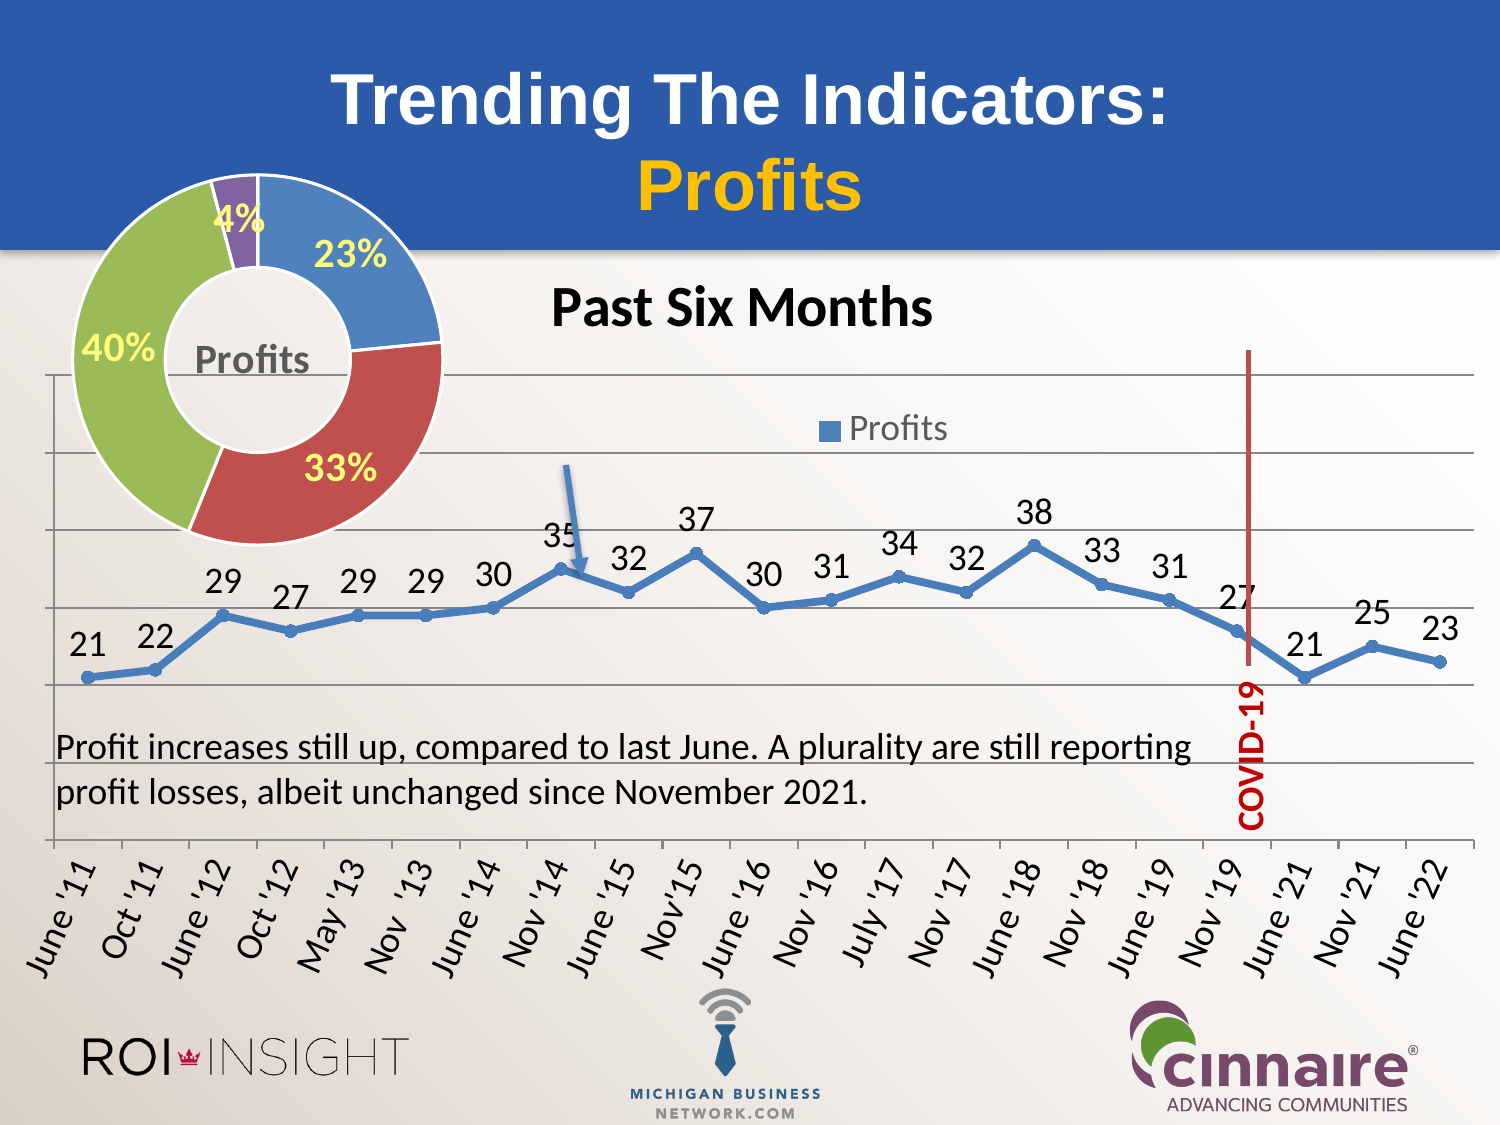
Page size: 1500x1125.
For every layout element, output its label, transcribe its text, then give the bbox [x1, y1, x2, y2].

picture [605, 1003, 845, 1125]
title Trending The Indicators: Profits [0, 44, 1500, 234]
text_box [565, 464, 583, 578]
picture [75, 1024, 415, 1090]
chart [15, 172, 1488, 1003]
picture [1123, 1003, 1425, 1115]
